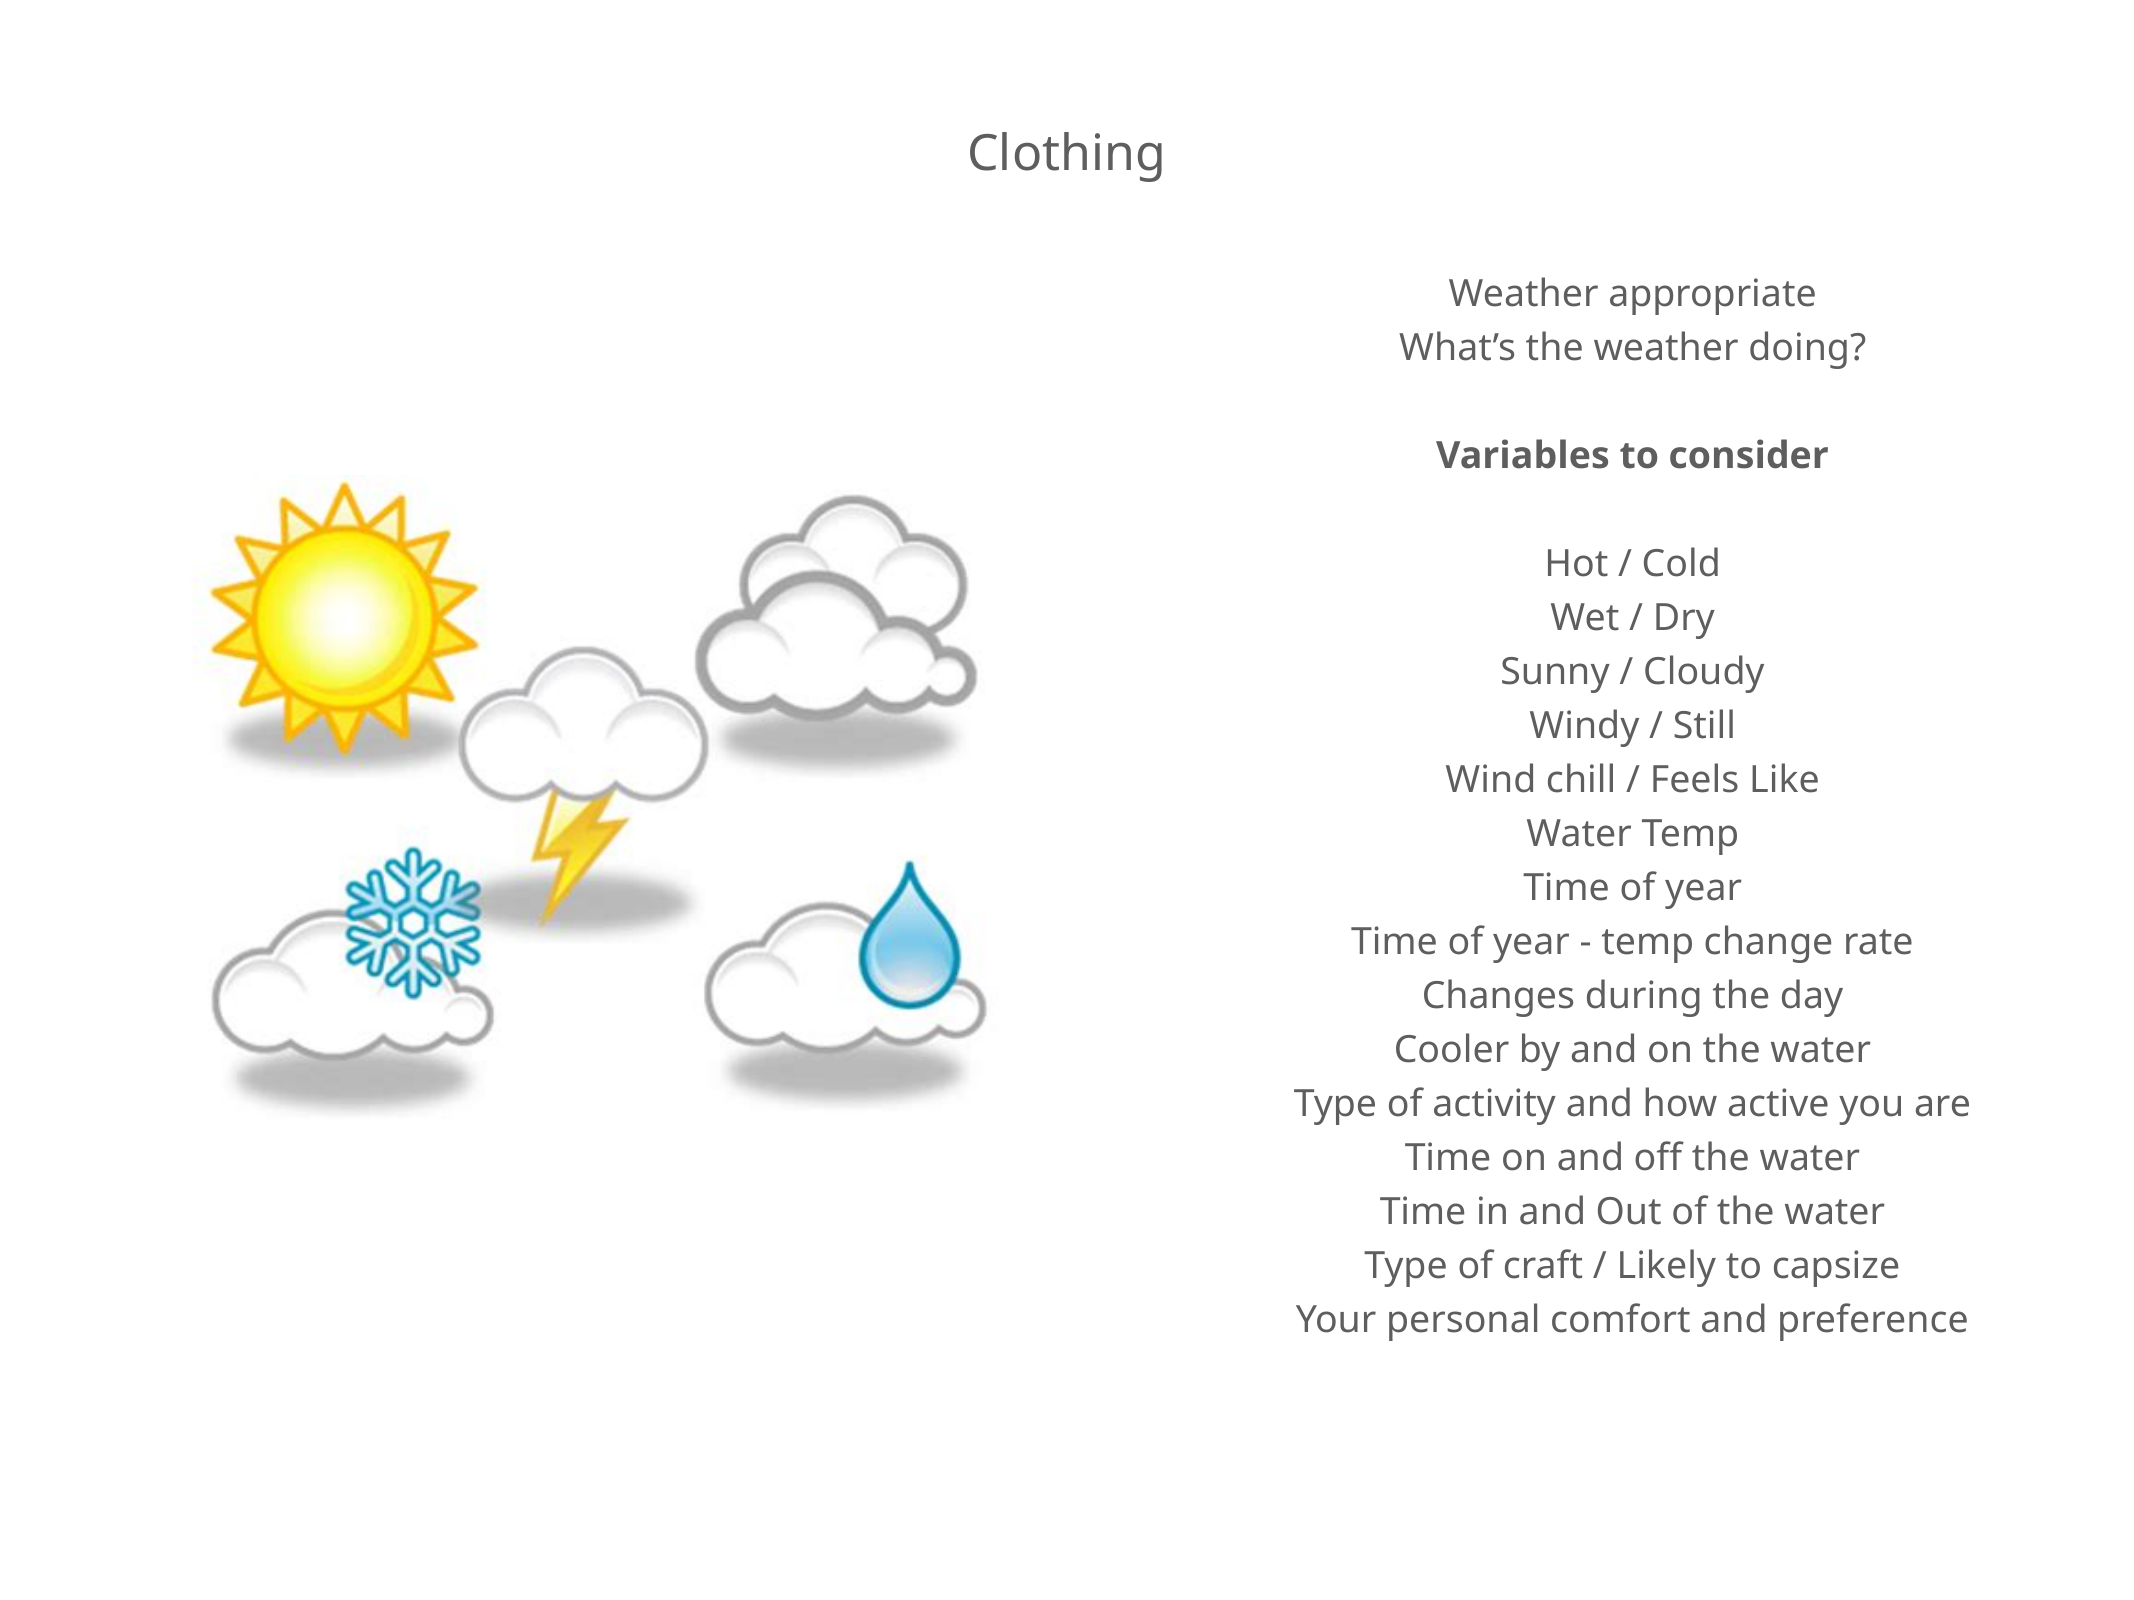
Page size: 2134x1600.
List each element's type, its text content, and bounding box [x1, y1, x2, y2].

text_box Clothing [959, 111, 1175, 189]
text_box Weather appropriate What’s the weather doing? Variables to consider Hot / Cold Wet / Dry Sunny / Cloudy Windy / Still Wind chill / Feels Like Water Temp Time of year Time of year - temp change rate Changes during the day Cooler by and on the water Type of activity and how active you are Time on and off the water Time in and Out of the water Type of craft / Likely to capsize Your personal comfort and preference [1285, 251, 1981, 1348]
picture [164, 474, 1033, 1126]
